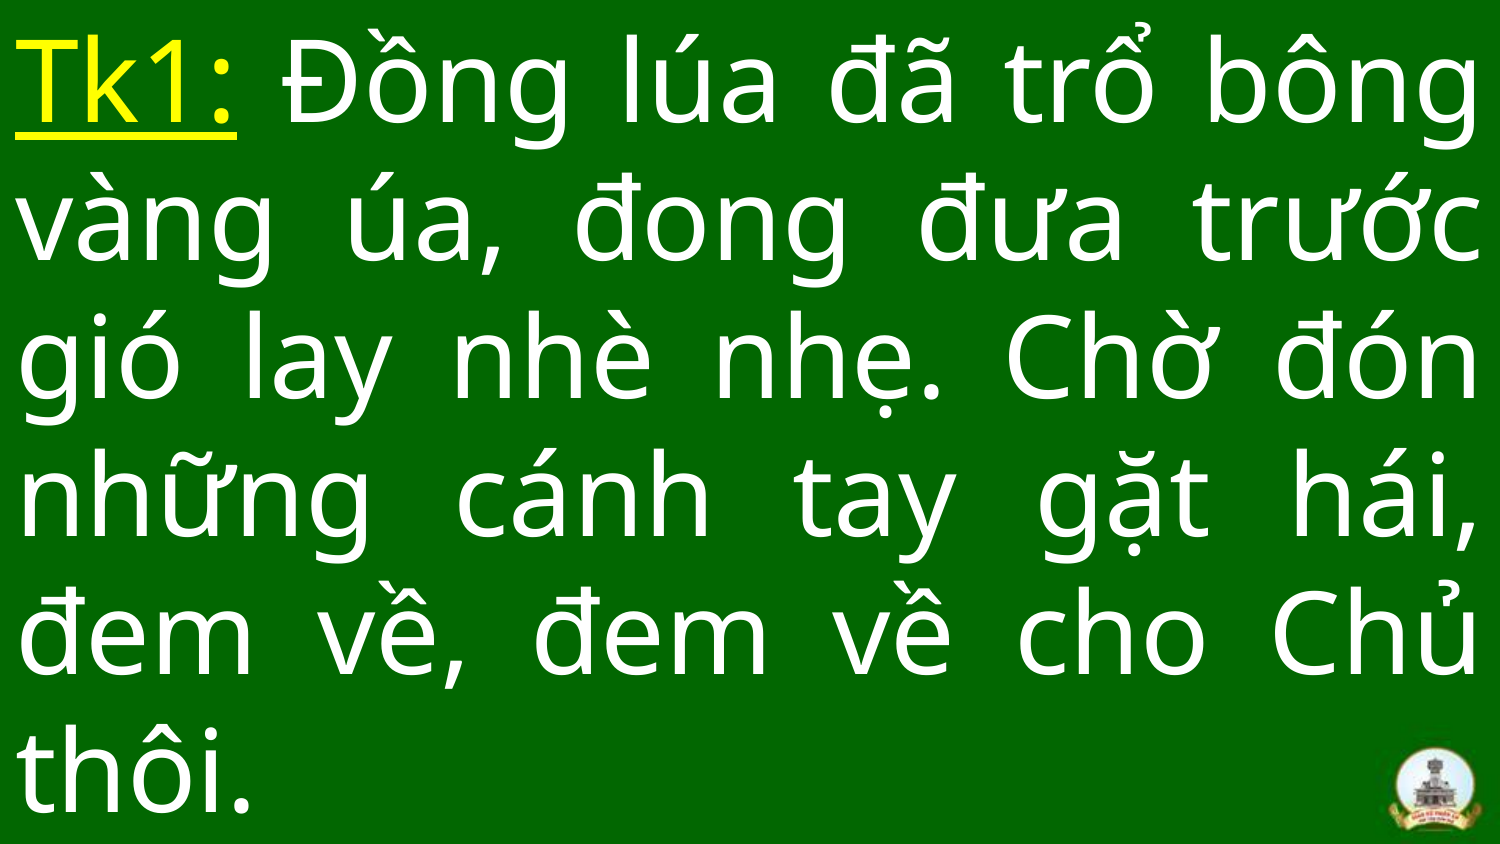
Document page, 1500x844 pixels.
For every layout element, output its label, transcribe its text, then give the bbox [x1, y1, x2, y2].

title Tk1: Đồng lúa đã trổ bông vàng úa, đong đưa trước gió lay nhè nhẹ. Chờ đón những cánh tay gặt hái, đem về, đem về cho Chủ thôi. [0, 0, 1500, 844]
